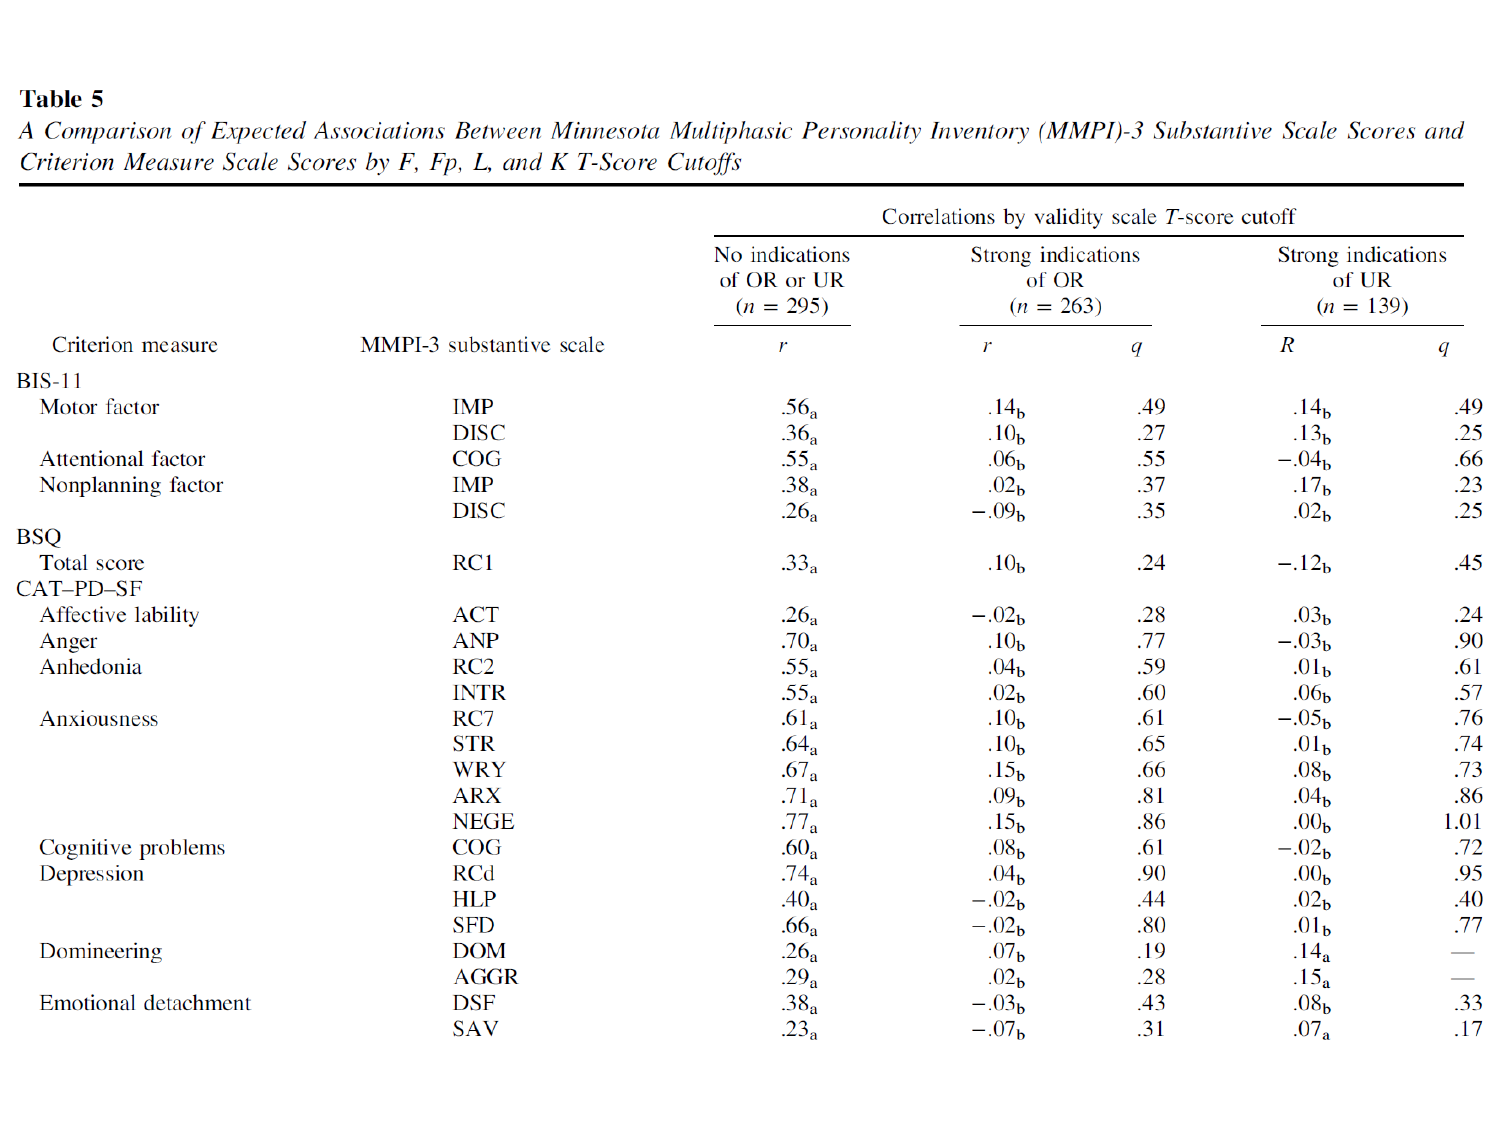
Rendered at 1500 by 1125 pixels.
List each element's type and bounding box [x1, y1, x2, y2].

picture [0, 62, 1500, 1044]
